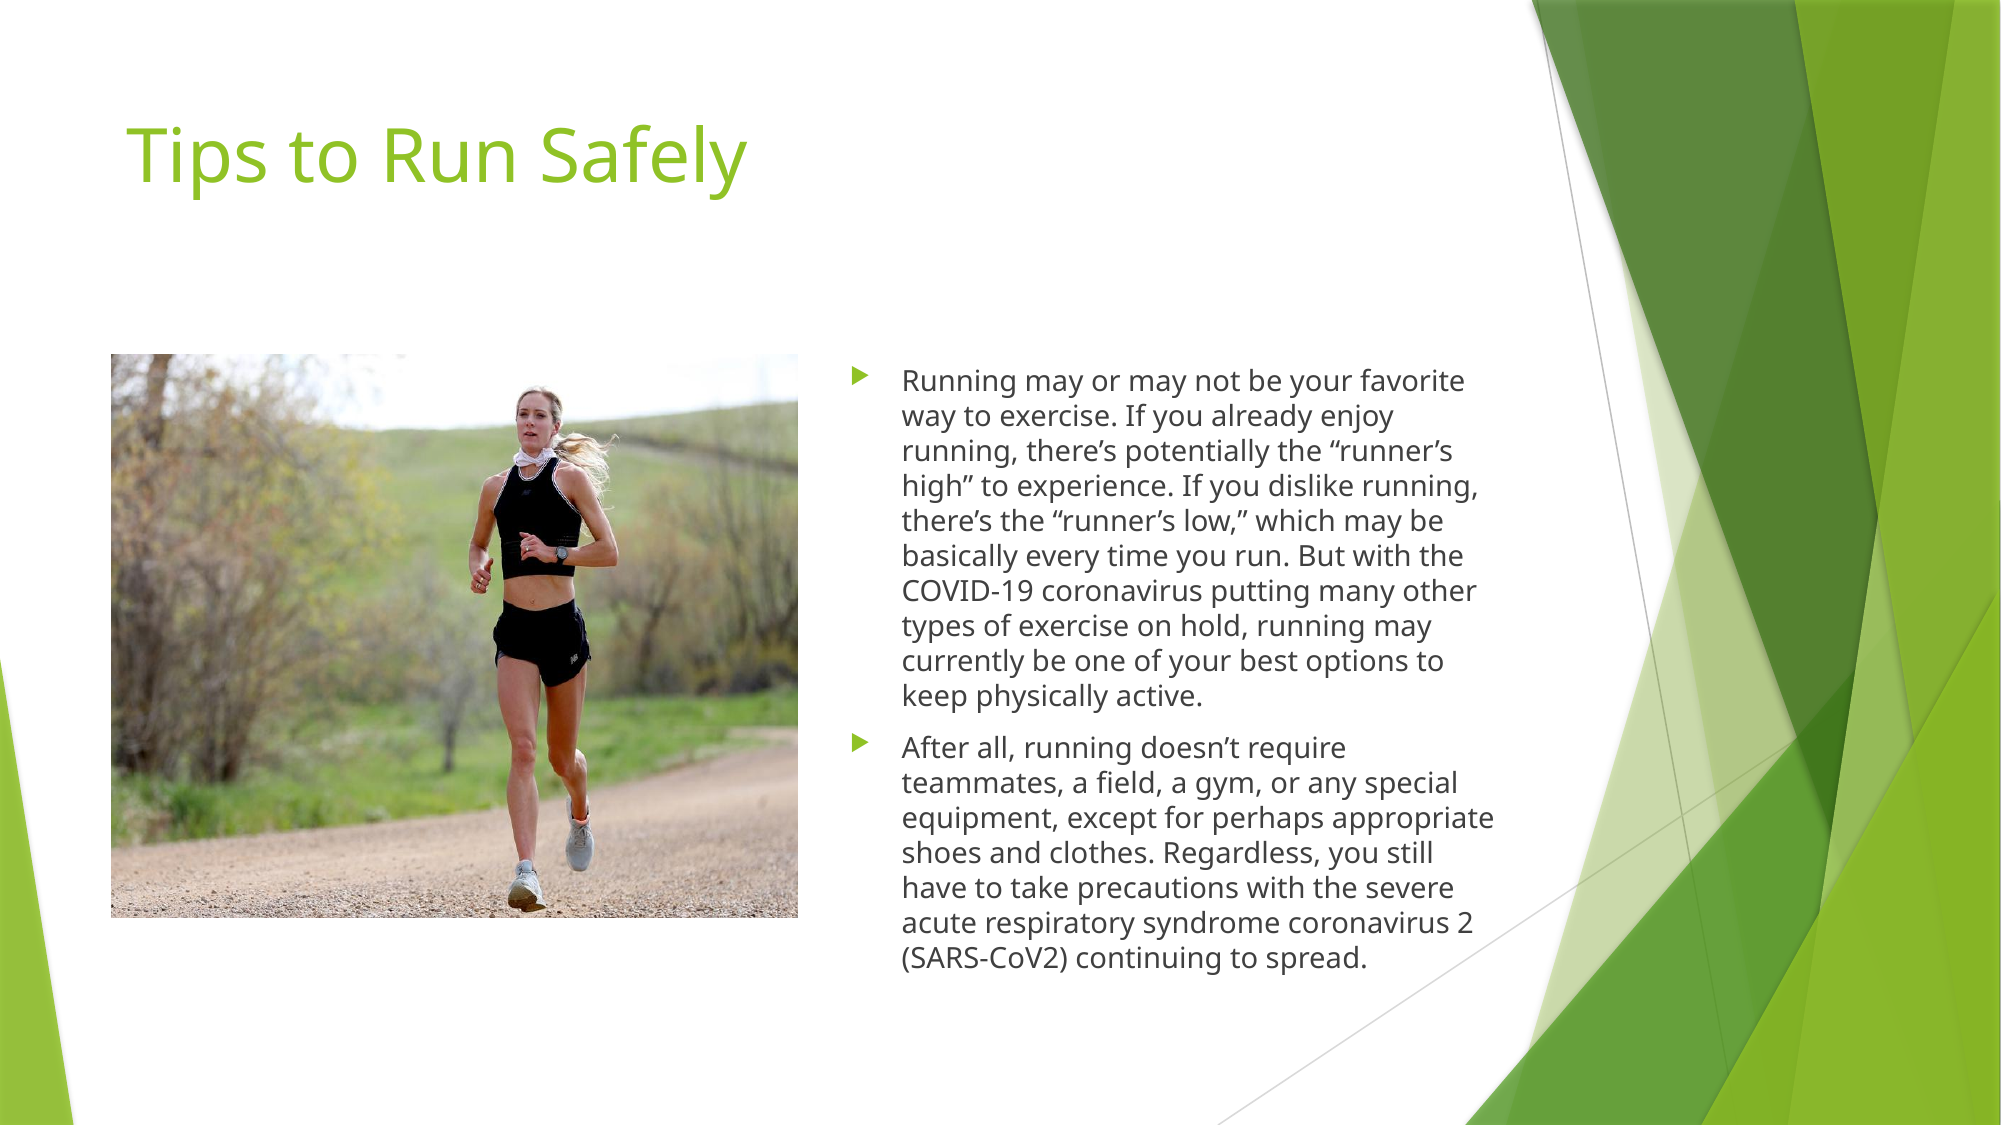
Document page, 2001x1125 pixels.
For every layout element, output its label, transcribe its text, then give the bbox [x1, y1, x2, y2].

title Tips to Run Safely [111, 99, 1522, 317]
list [110, 353, 798, 918]
list Running may or may not be your favorite way to exercise. If you already enjoy running, there’s potentially the “runner’s high” to experience. If you dislike running, there’s the “runner’s low,” which may be basically every time you run. But with the COVID-19 coronavirus putting many other types of exercise on hold, running may currently be one of your best options to keep physically active. After all, running doesn’t require teammates, a field, a gym, or any special equipment, except for perhaps appropriate shoes and clothes. Regardless, you still have to take precautions with the severe acute respiratory syndrome coronavirus 2 (SARS-CoV2) continuing to spread. [834, 354, 1522, 992]
